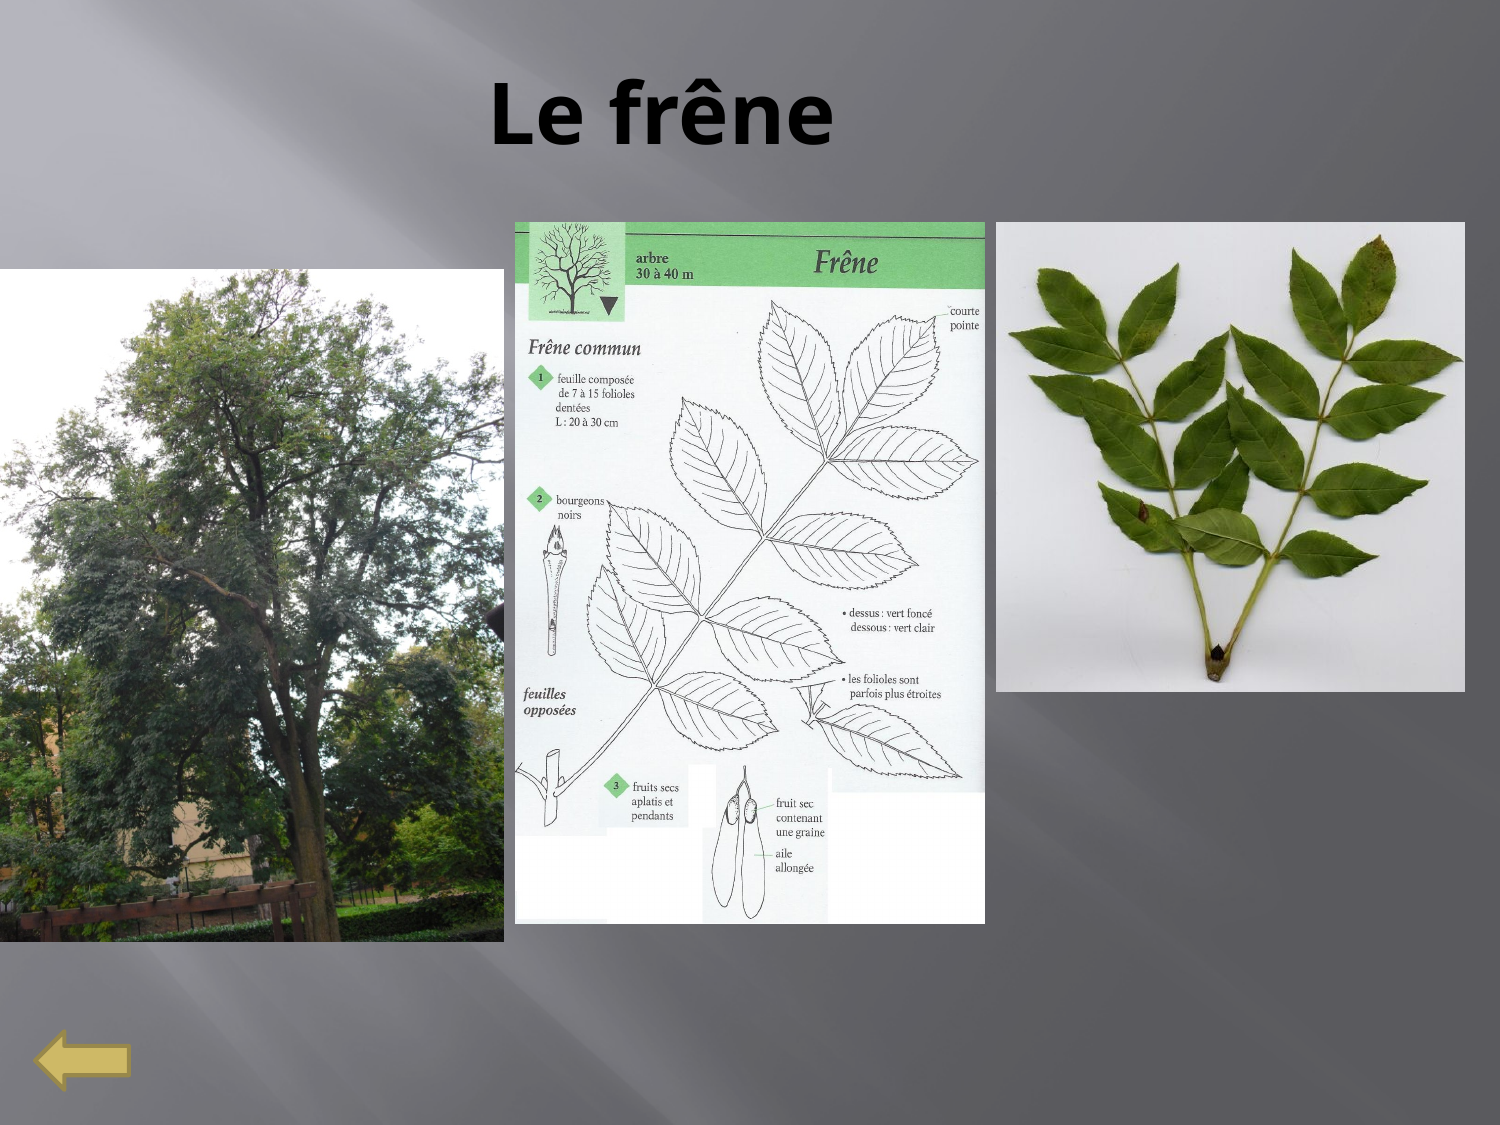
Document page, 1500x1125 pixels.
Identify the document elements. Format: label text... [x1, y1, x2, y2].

picture [515, 222, 985, 925]
picture [0, 269, 505, 942]
title Le frêne [433, 45, 891, 176]
text_box [32, 1029, 131, 1092]
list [995, 222, 1466, 692]
